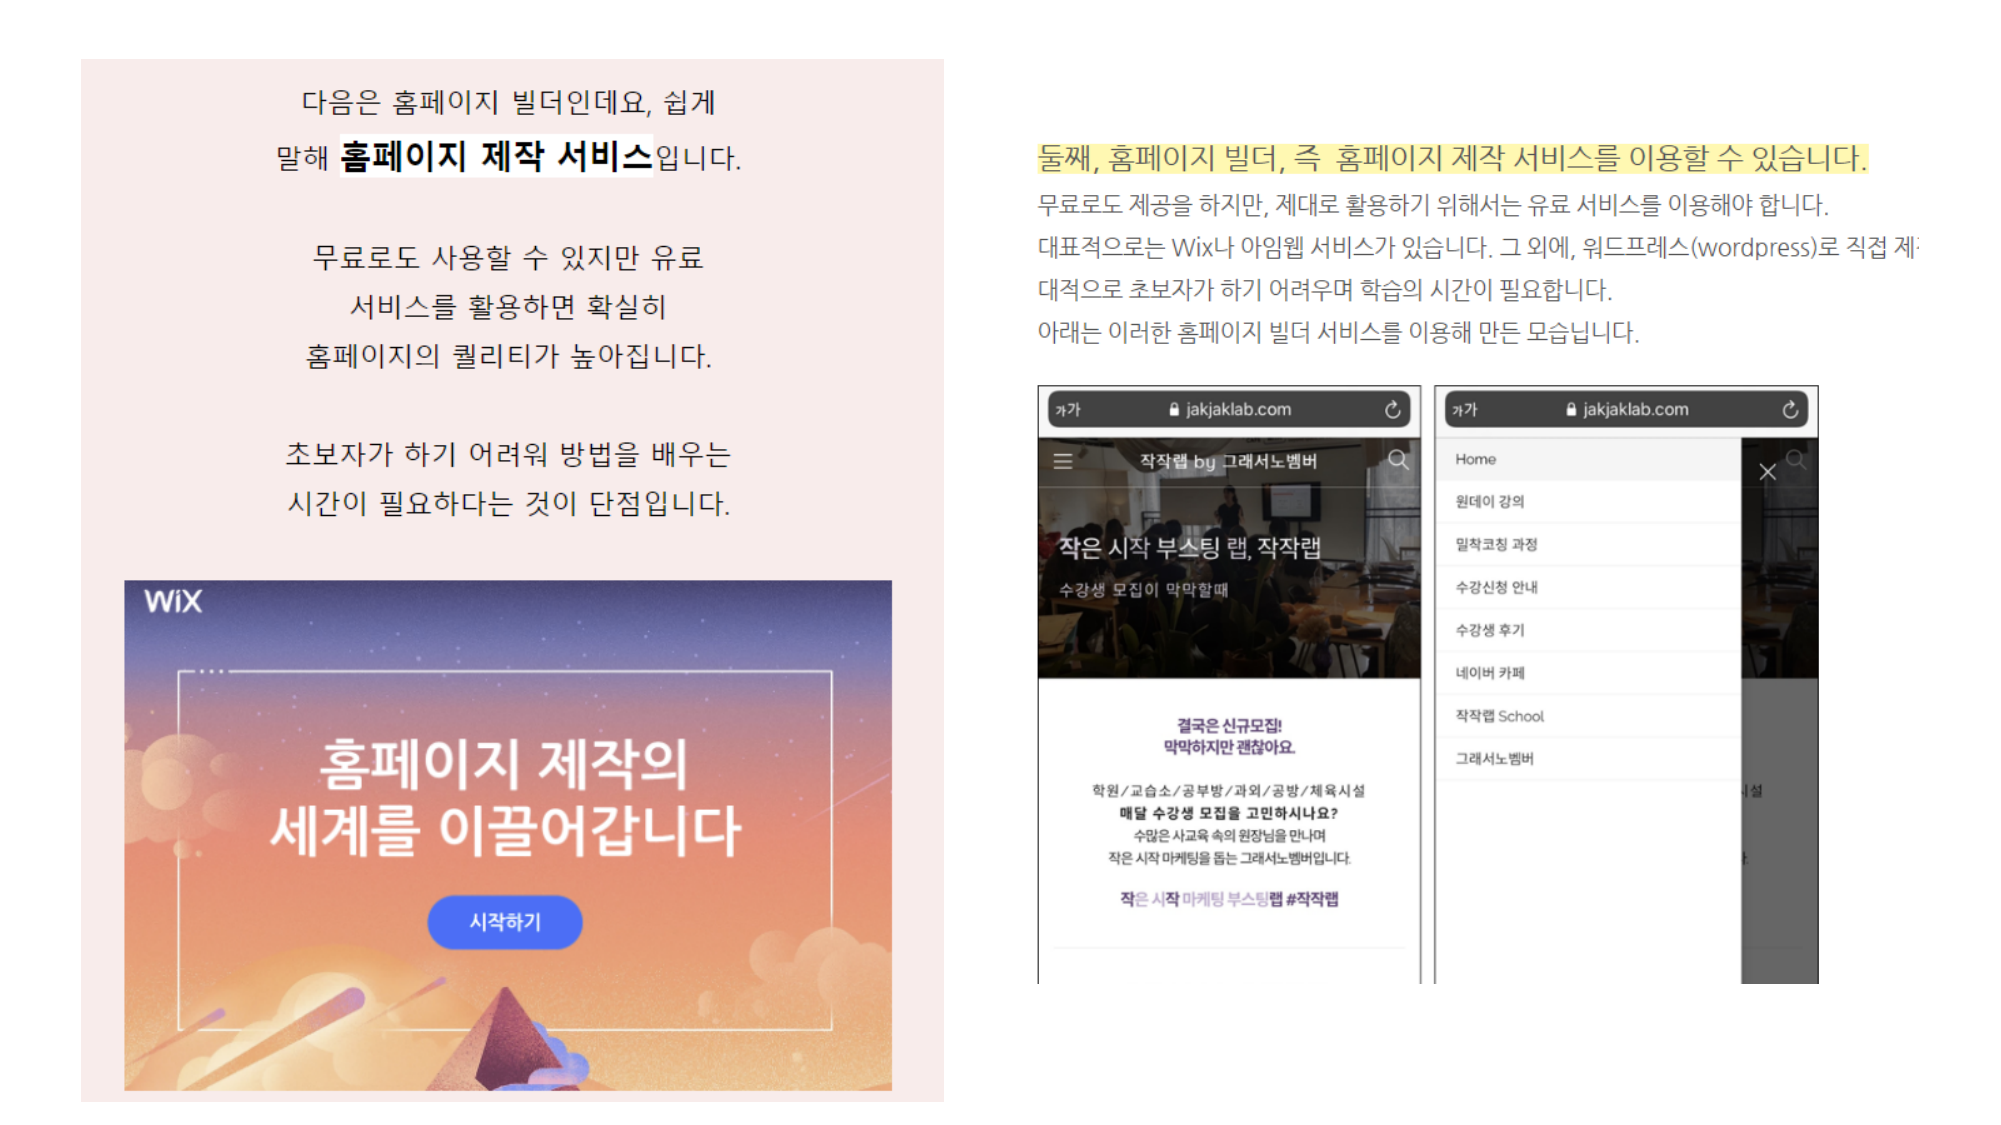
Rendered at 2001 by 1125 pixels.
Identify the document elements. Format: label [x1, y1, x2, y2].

picture [999, 99, 1919, 984]
picture [81, 59, 944, 1102]
